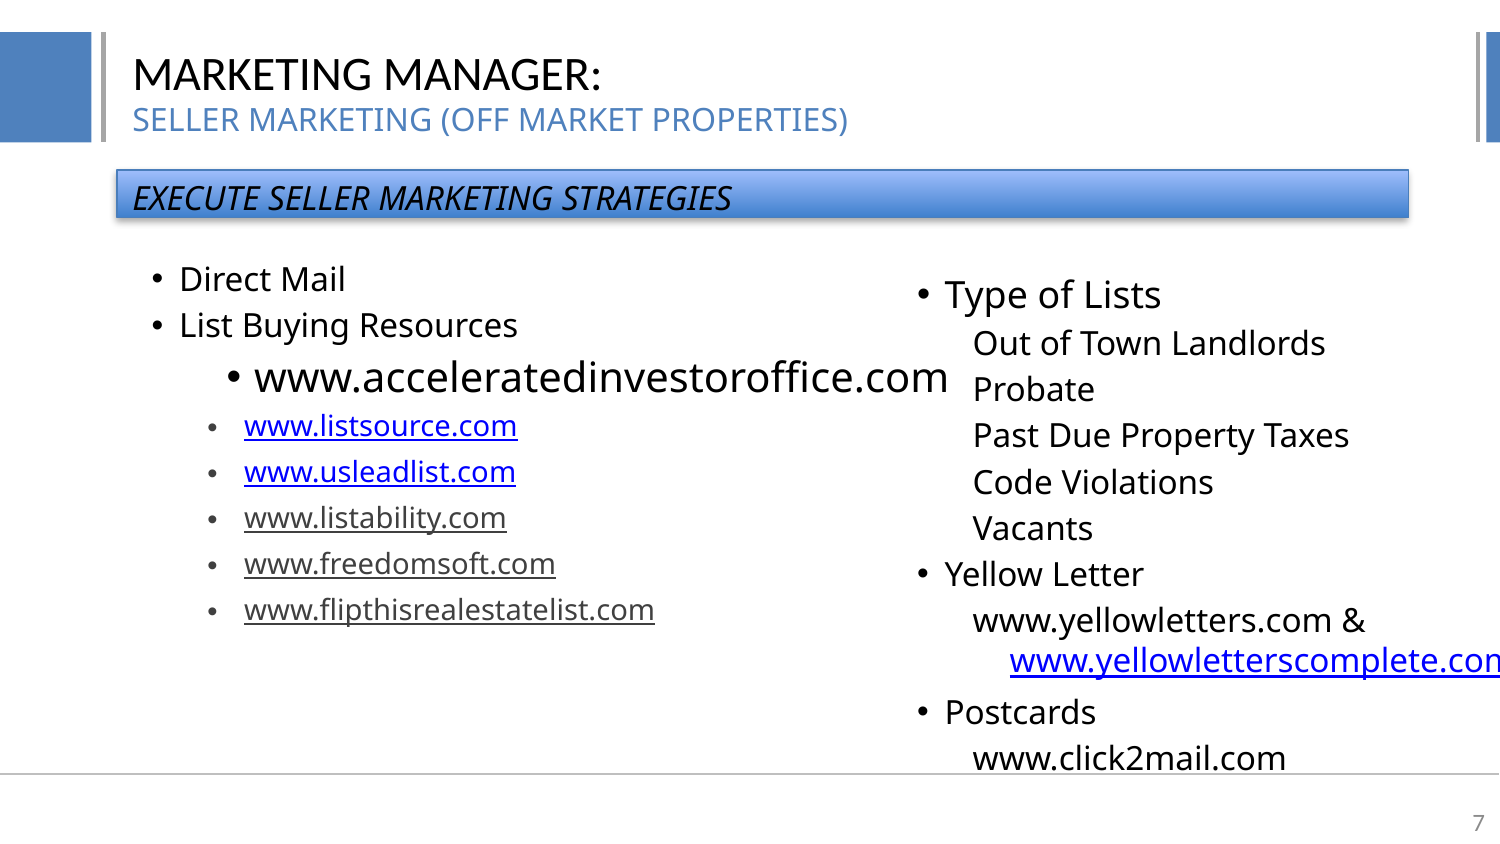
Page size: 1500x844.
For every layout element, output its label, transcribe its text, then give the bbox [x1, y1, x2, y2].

slide_number 7 [1149, 798, 1500, 844]
text_box [1090, 169, 1409, 217]
title MARKETING MANAGER: SELLER MARKETING (OFF MARKET PROPERTIES) [117, 33, 1462, 147]
text_box Type of Lists Out of Town Landlords Probate Past Due Property Taxes Code Violations Vacants Yellow Letter www.yellowletters.com & www.yellowletterscomplete.com Postcards www.click2mail.com [882, 217, 1500, 785]
list EXECUTE SELLER MARKETING STRATEGIES Direct Mail List Buying Resources www.acceleratedinvestoroffice.com www.listsource.com www.usleadlist.com www.listability.com www.freedomsoft.com www.flipthisrealestatelist.com [117, 169, 1090, 754]
